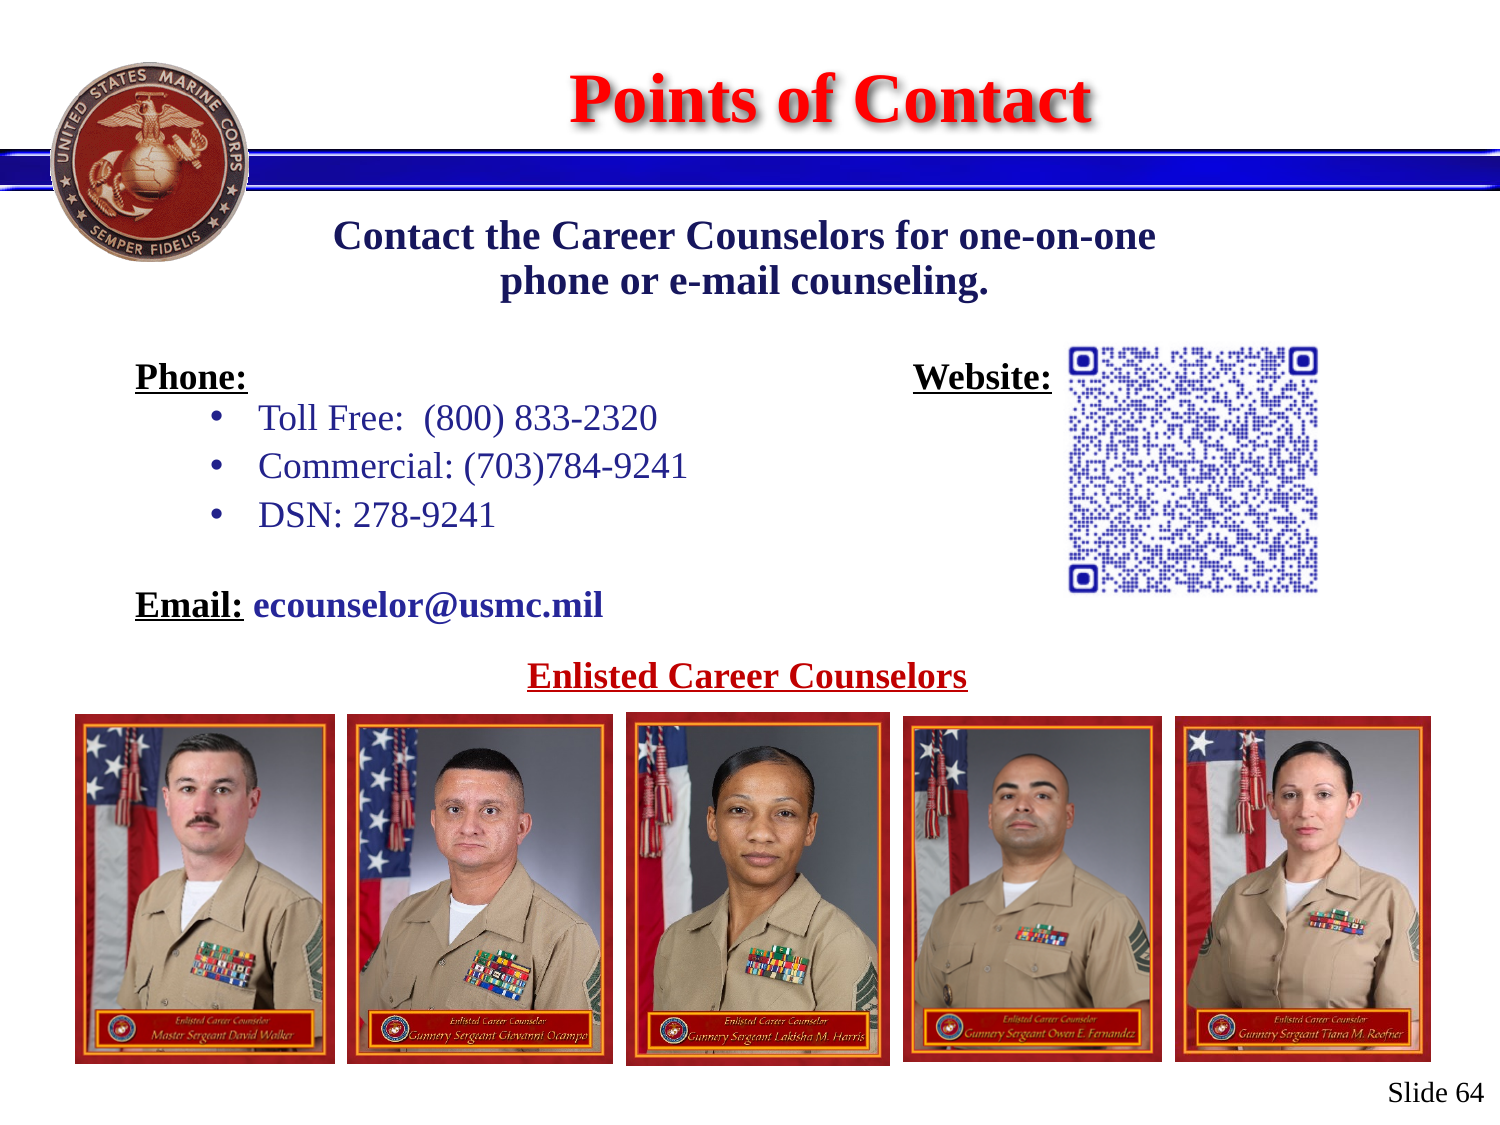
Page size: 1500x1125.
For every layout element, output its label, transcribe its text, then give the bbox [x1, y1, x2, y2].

title Points of Contact [275, 50, 1388, 138]
picture [626, 712, 890, 1066]
picture [1174, 716, 1432, 1062]
picture [0, 62, 1500, 262]
text_box Enlisted Career Counselors [512, 643, 1194, 763]
picture [902, 716, 1162, 1062]
picture [347, 714, 614, 1064]
picture [1053, 331, 1334, 609]
slide_number Slide 64 [1141, 1065, 1500, 1125]
text_box Contact the Career Counselors for one-on-one phone or e-mail counseling. Phone: Website: Toll Free: (800) 833-2320 Commercial: (703)784-9241 DSN: 278-9241 Email: ecounselor@usmc.mil [120, 206, 1380, 633]
picture [74, 714, 335, 1064]
